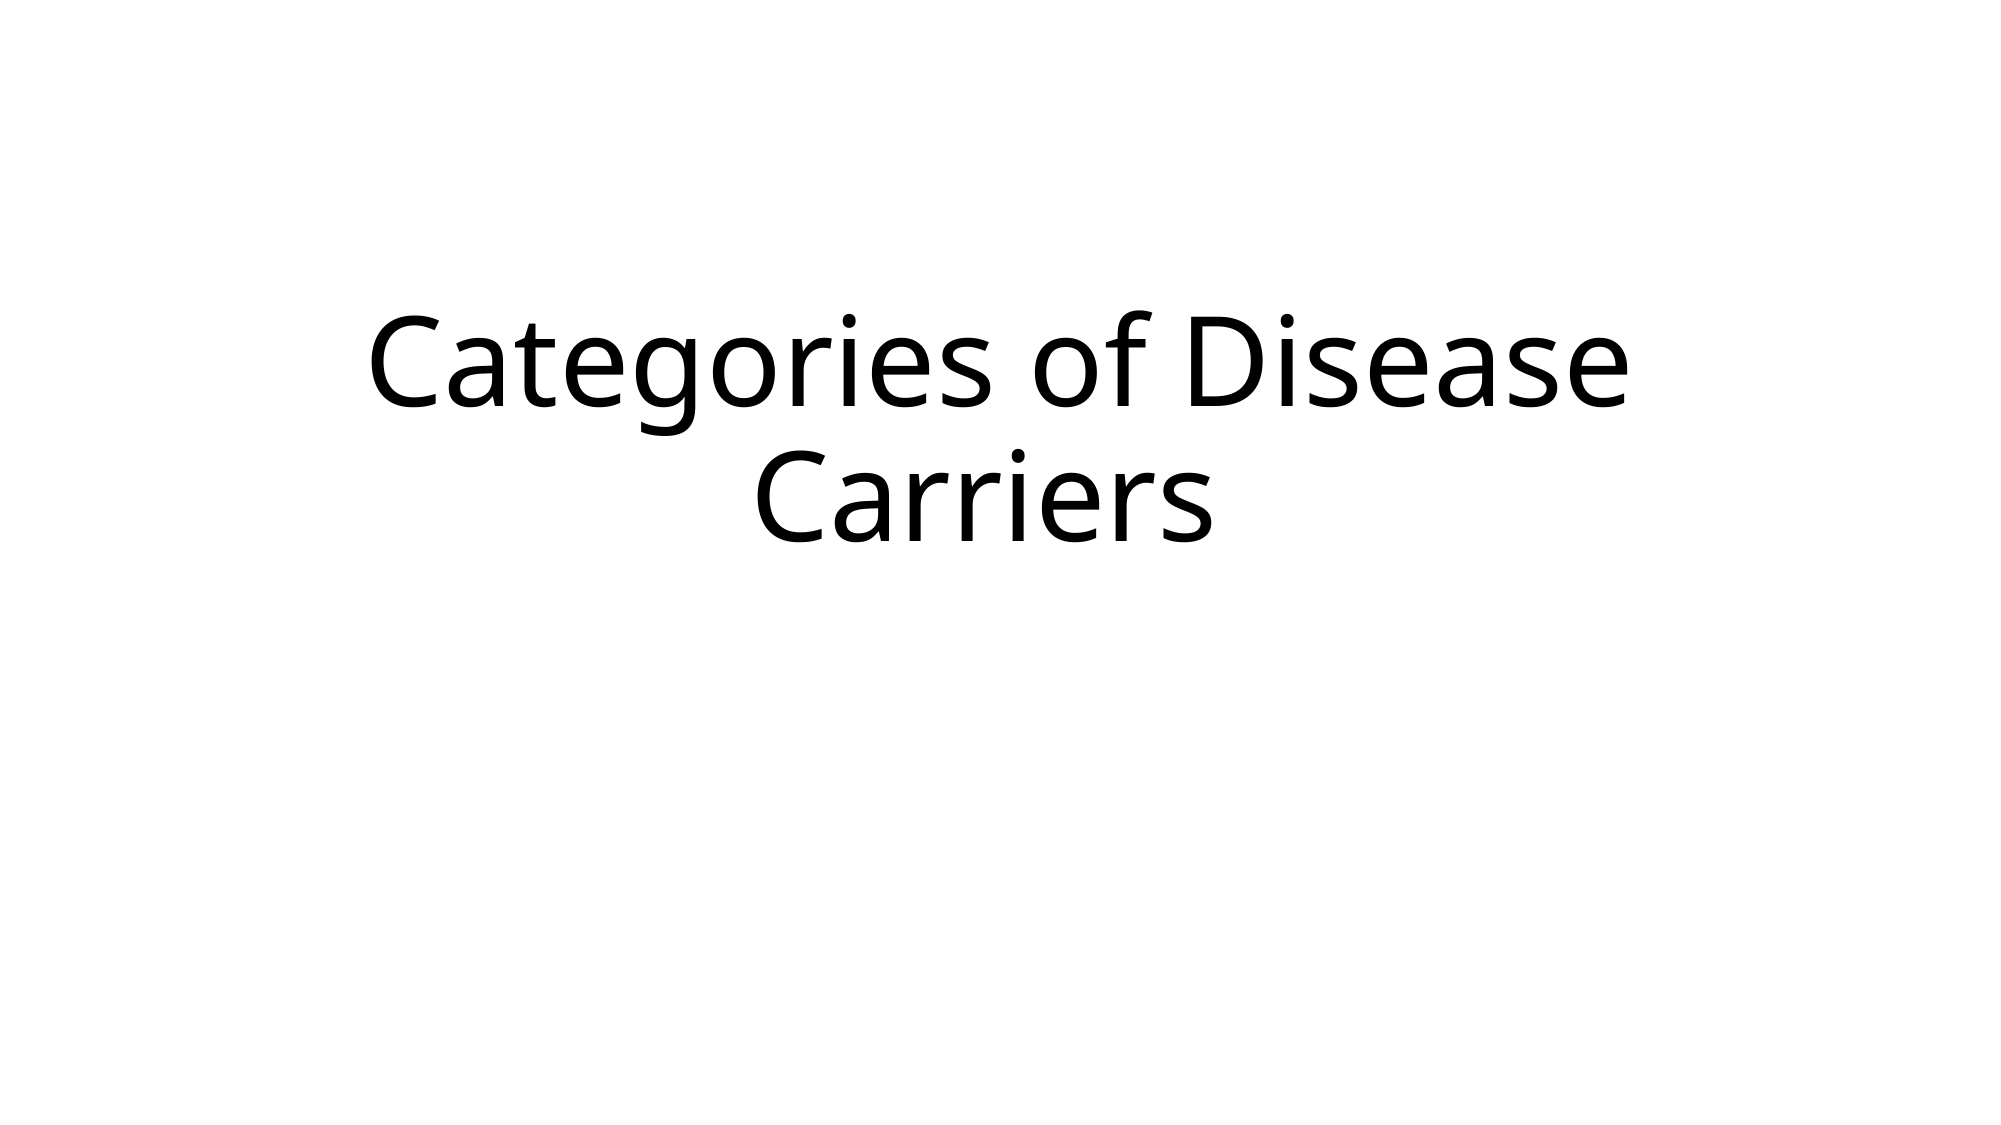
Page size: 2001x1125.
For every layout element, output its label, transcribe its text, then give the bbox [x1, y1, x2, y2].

title Categories of Disease Carriers [249, 184, 1750, 576]
